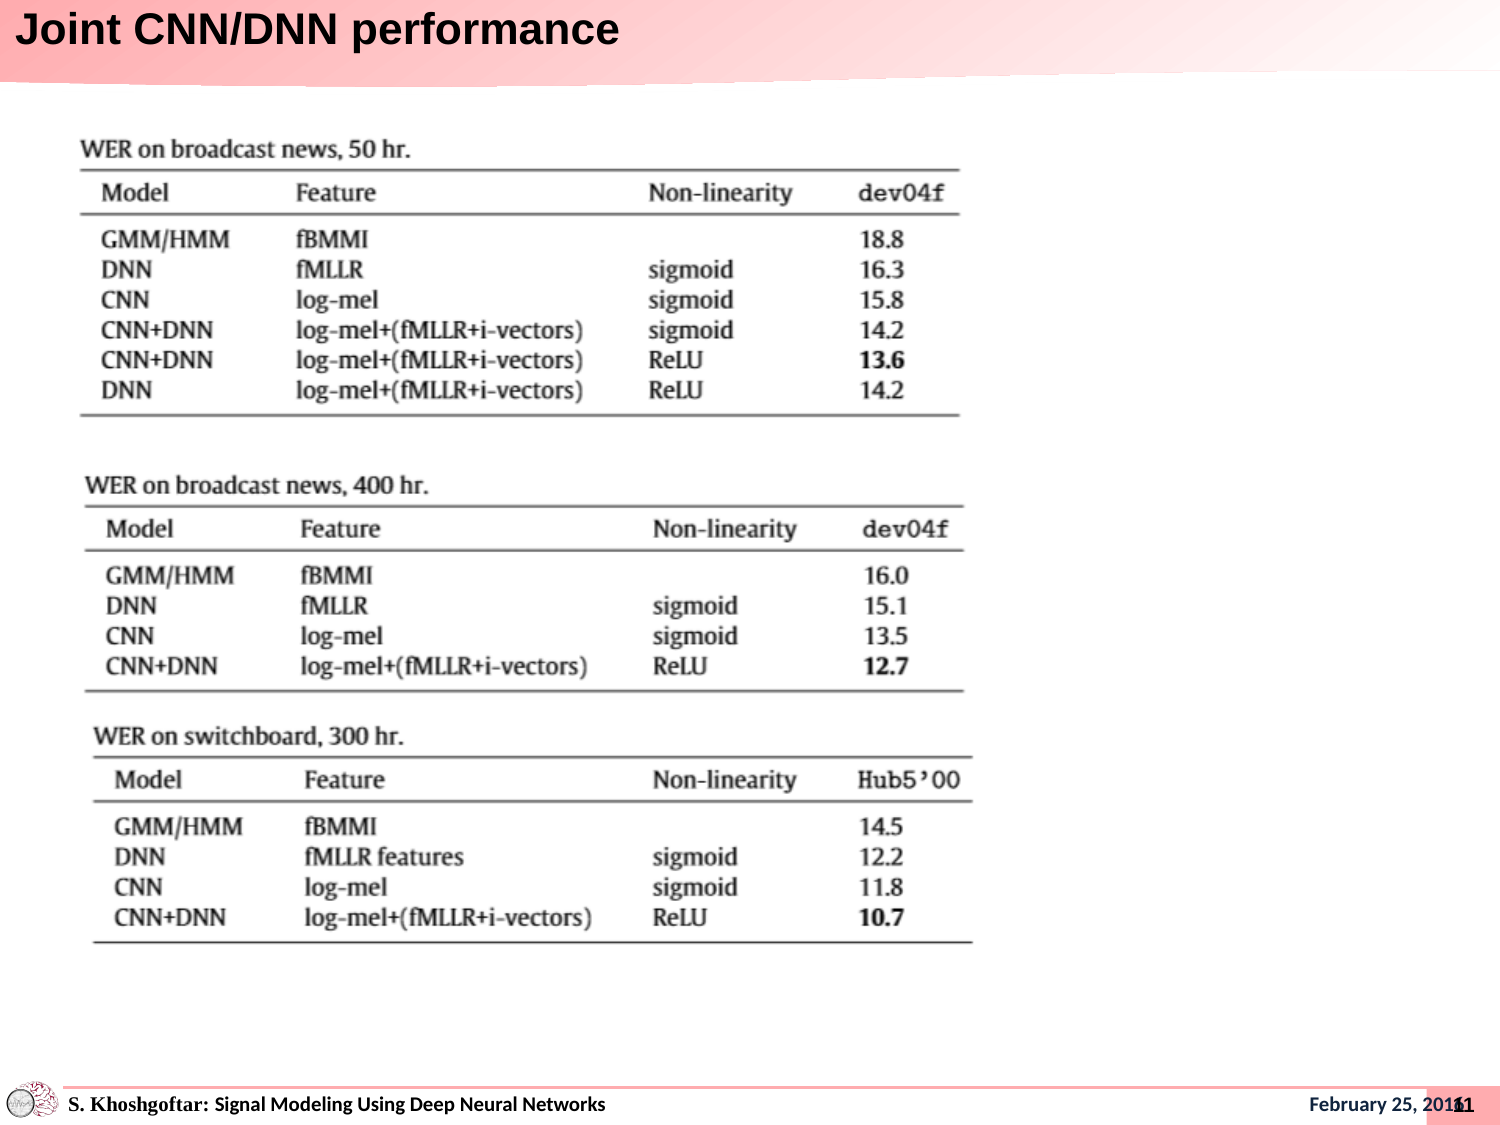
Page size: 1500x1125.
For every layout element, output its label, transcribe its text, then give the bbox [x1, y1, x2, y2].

picture [84, 720, 990, 956]
title Joint CNN/DNN performance [0, 0, 1500, 54]
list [74, 472, 990, 710]
picture [74, 133, 977, 433]
picture [6, 1081, 59, 1118]
